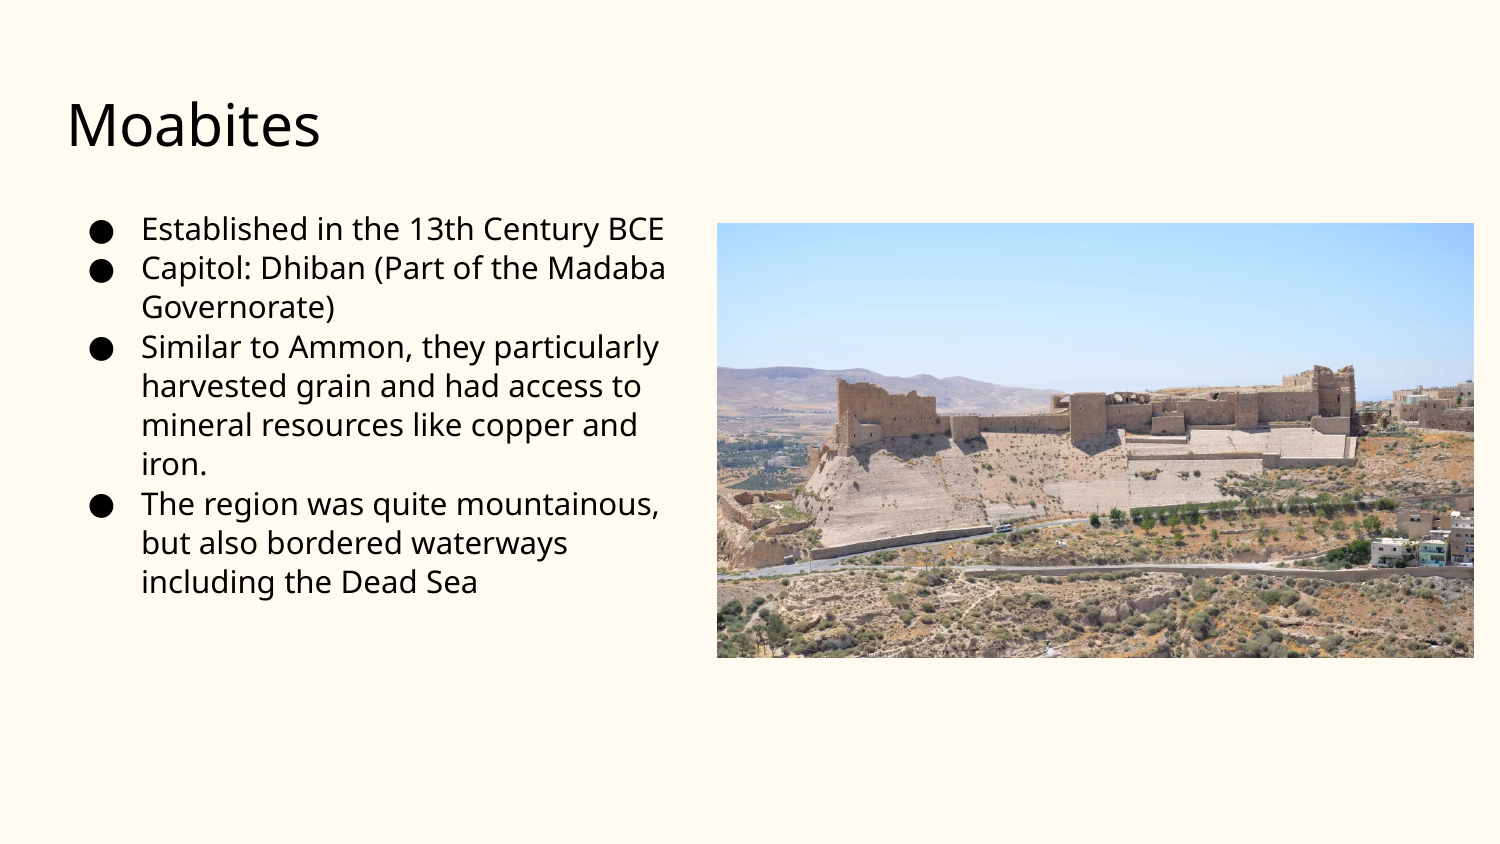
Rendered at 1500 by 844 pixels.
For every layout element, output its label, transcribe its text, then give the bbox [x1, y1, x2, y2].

list Established in the 13th Century BCE Capitol: Dhiban (Part of the Madaba Governorate) Similar to Ammon, they particularly harvested grain and had access to mineral resources like copper and iron. The region was quite mountainous, but also bordered waterways including the Dead Sea [51, 192, 708, 750]
title Moabites [51, 72, 1449, 174]
picture [717, 223, 1474, 658]
